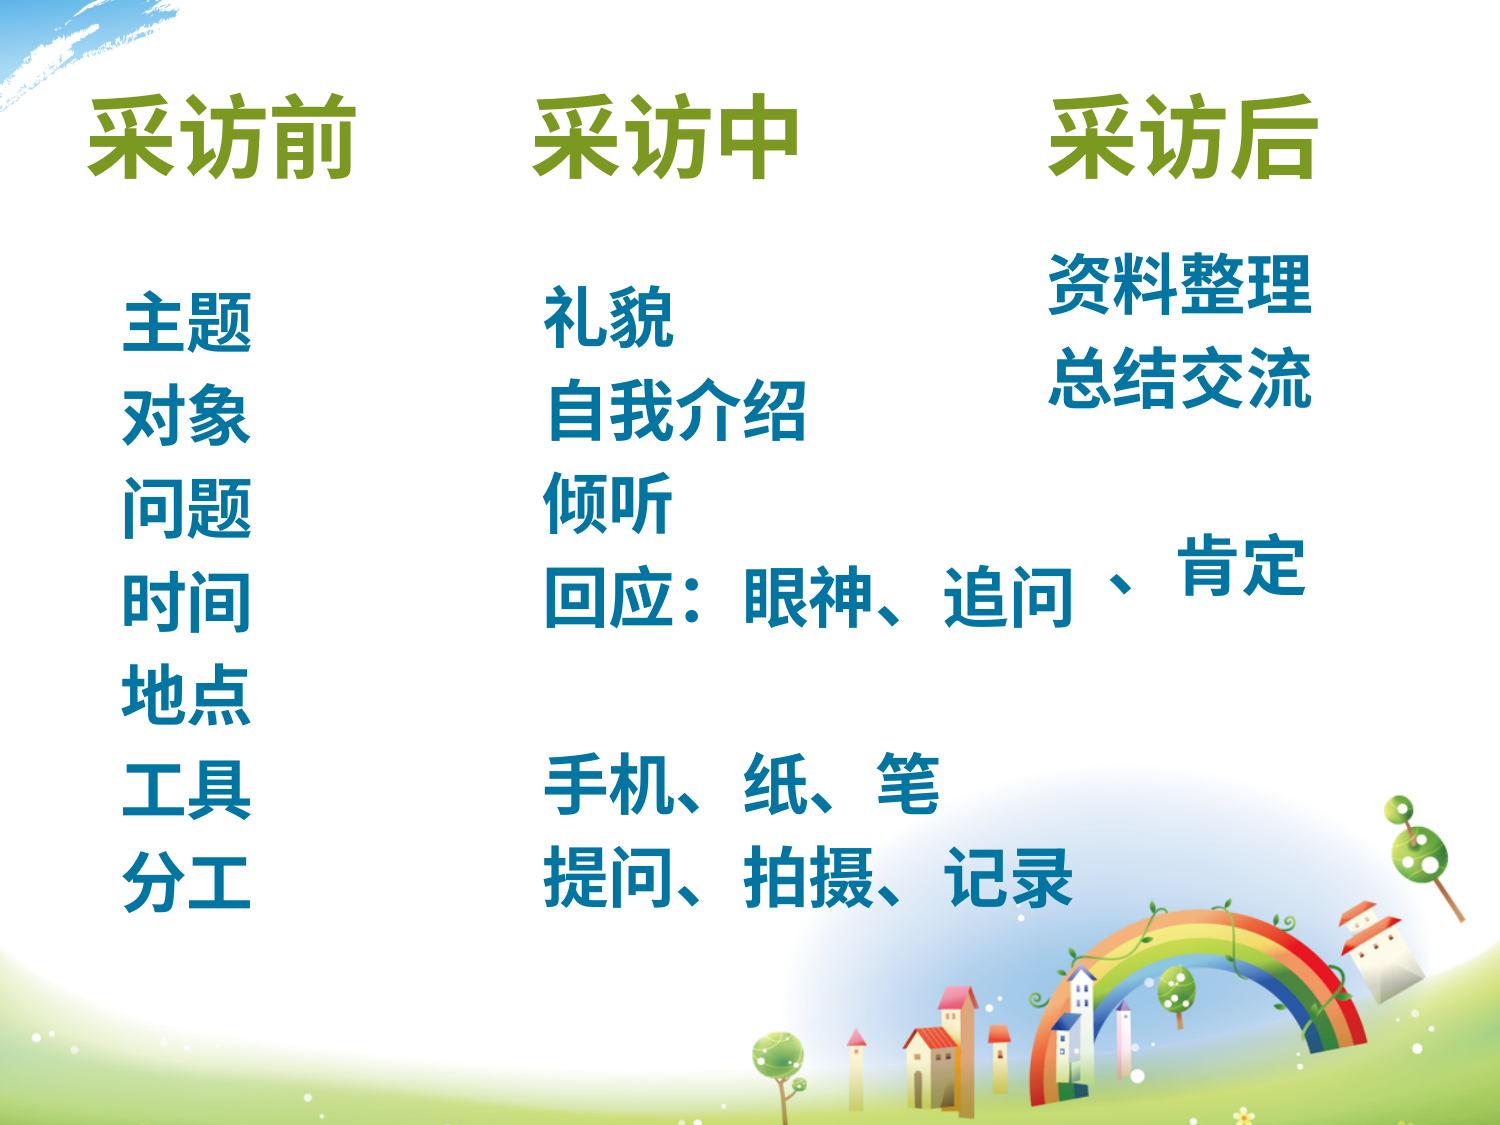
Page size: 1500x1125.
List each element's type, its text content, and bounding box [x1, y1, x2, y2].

text_box 礼貌 自我介绍 倾听 回应：眼神、追问 手机、纸、笔 提问、拍摄、记录 [527, 182, 1290, 938]
picture [0, 752, 1500, 1125]
picture [0, 0, 180, 114]
text_box 资料整理 总结交流 、肯定 [1031, 257, 1395, 446]
title 采访中 [515, 11, 926, 200]
title 采访前 [70, 11, 481, 200]
text_box 主题 对象 问题 时间 地点 工具 分工 [105, 200, 469, 943]
title 采访后 [1031, 11, 1442, 200]
